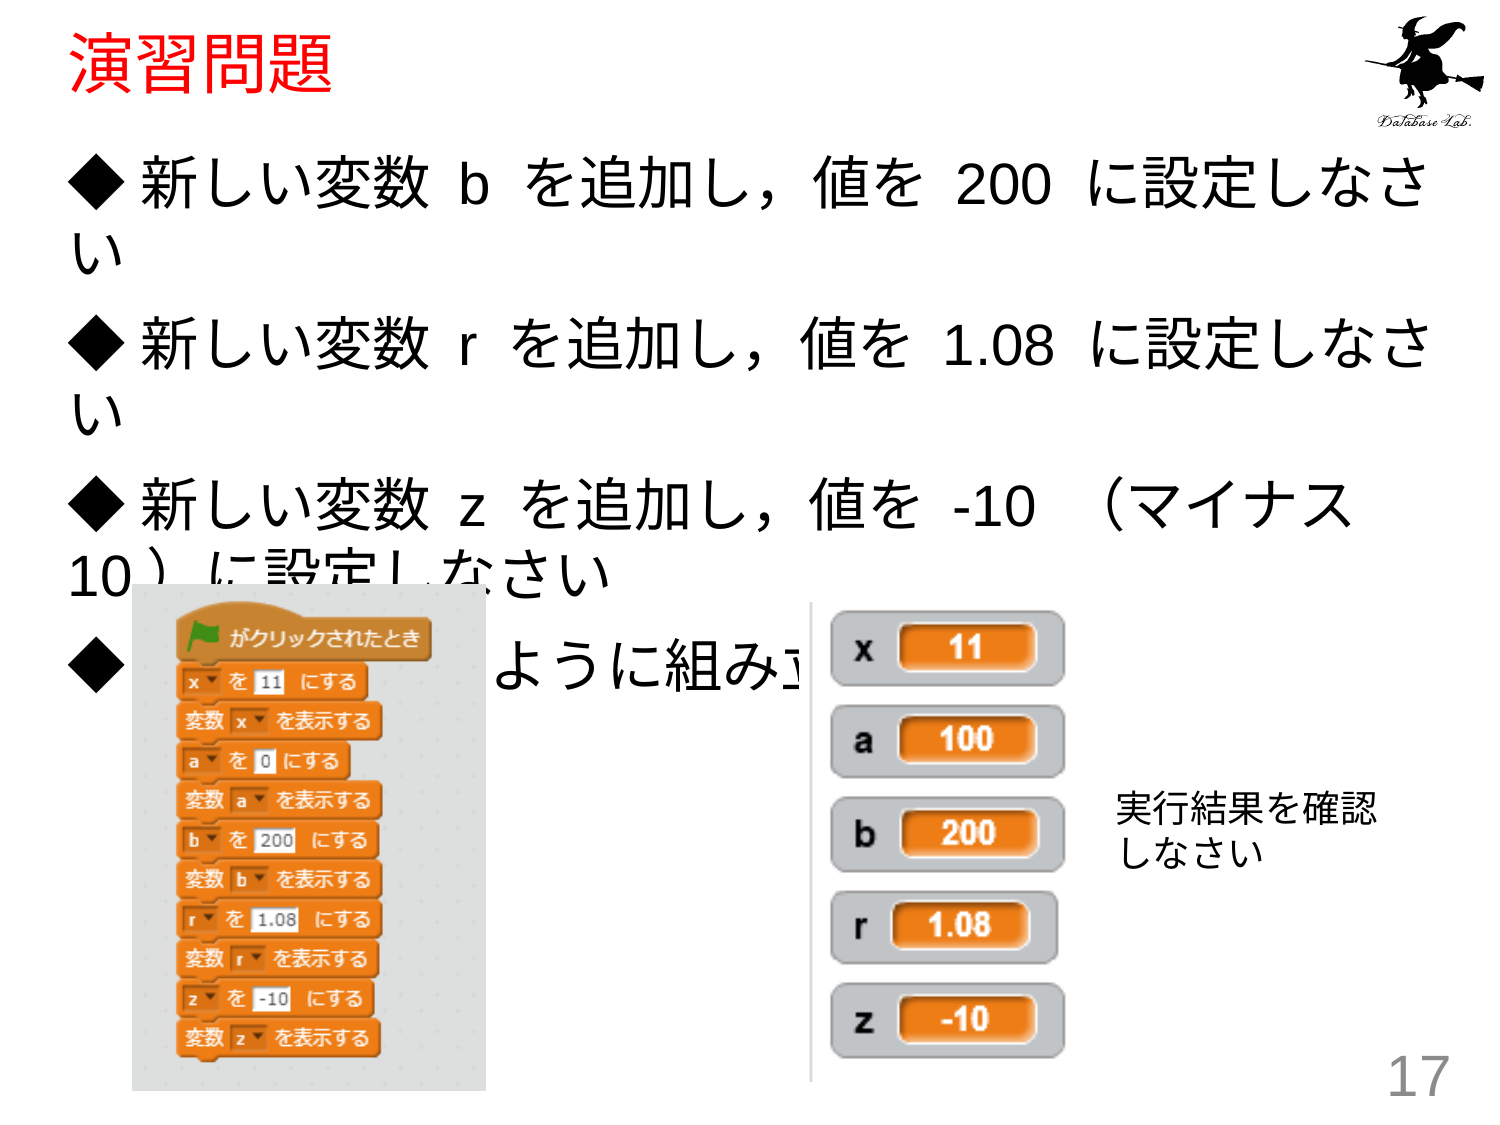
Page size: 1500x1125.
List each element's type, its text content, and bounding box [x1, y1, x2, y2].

picture [132, 584, 486, 1091]
picture [1362, 14, 1486, 130]
picture [799, 602, 1114, 1082]
slide_number 17 [1129, 1042, 1467, 1103]
list ◆新しい変数 b を追加し，値を 200 に設定しなさい ◆新しい変数 r を追加し，値を 1.08 に設定しなさい ◆新しい変数 z を追加し，値を -10 （マイナス10）に設定しなさい ◆下の図、左のように組み立てなさい [52, 138, 1476, 1014]
title 演習問題 [52, 28, 1441, 106]
text_box 実行結果を確認 しなさい [1114, 778, 1396, 885]
